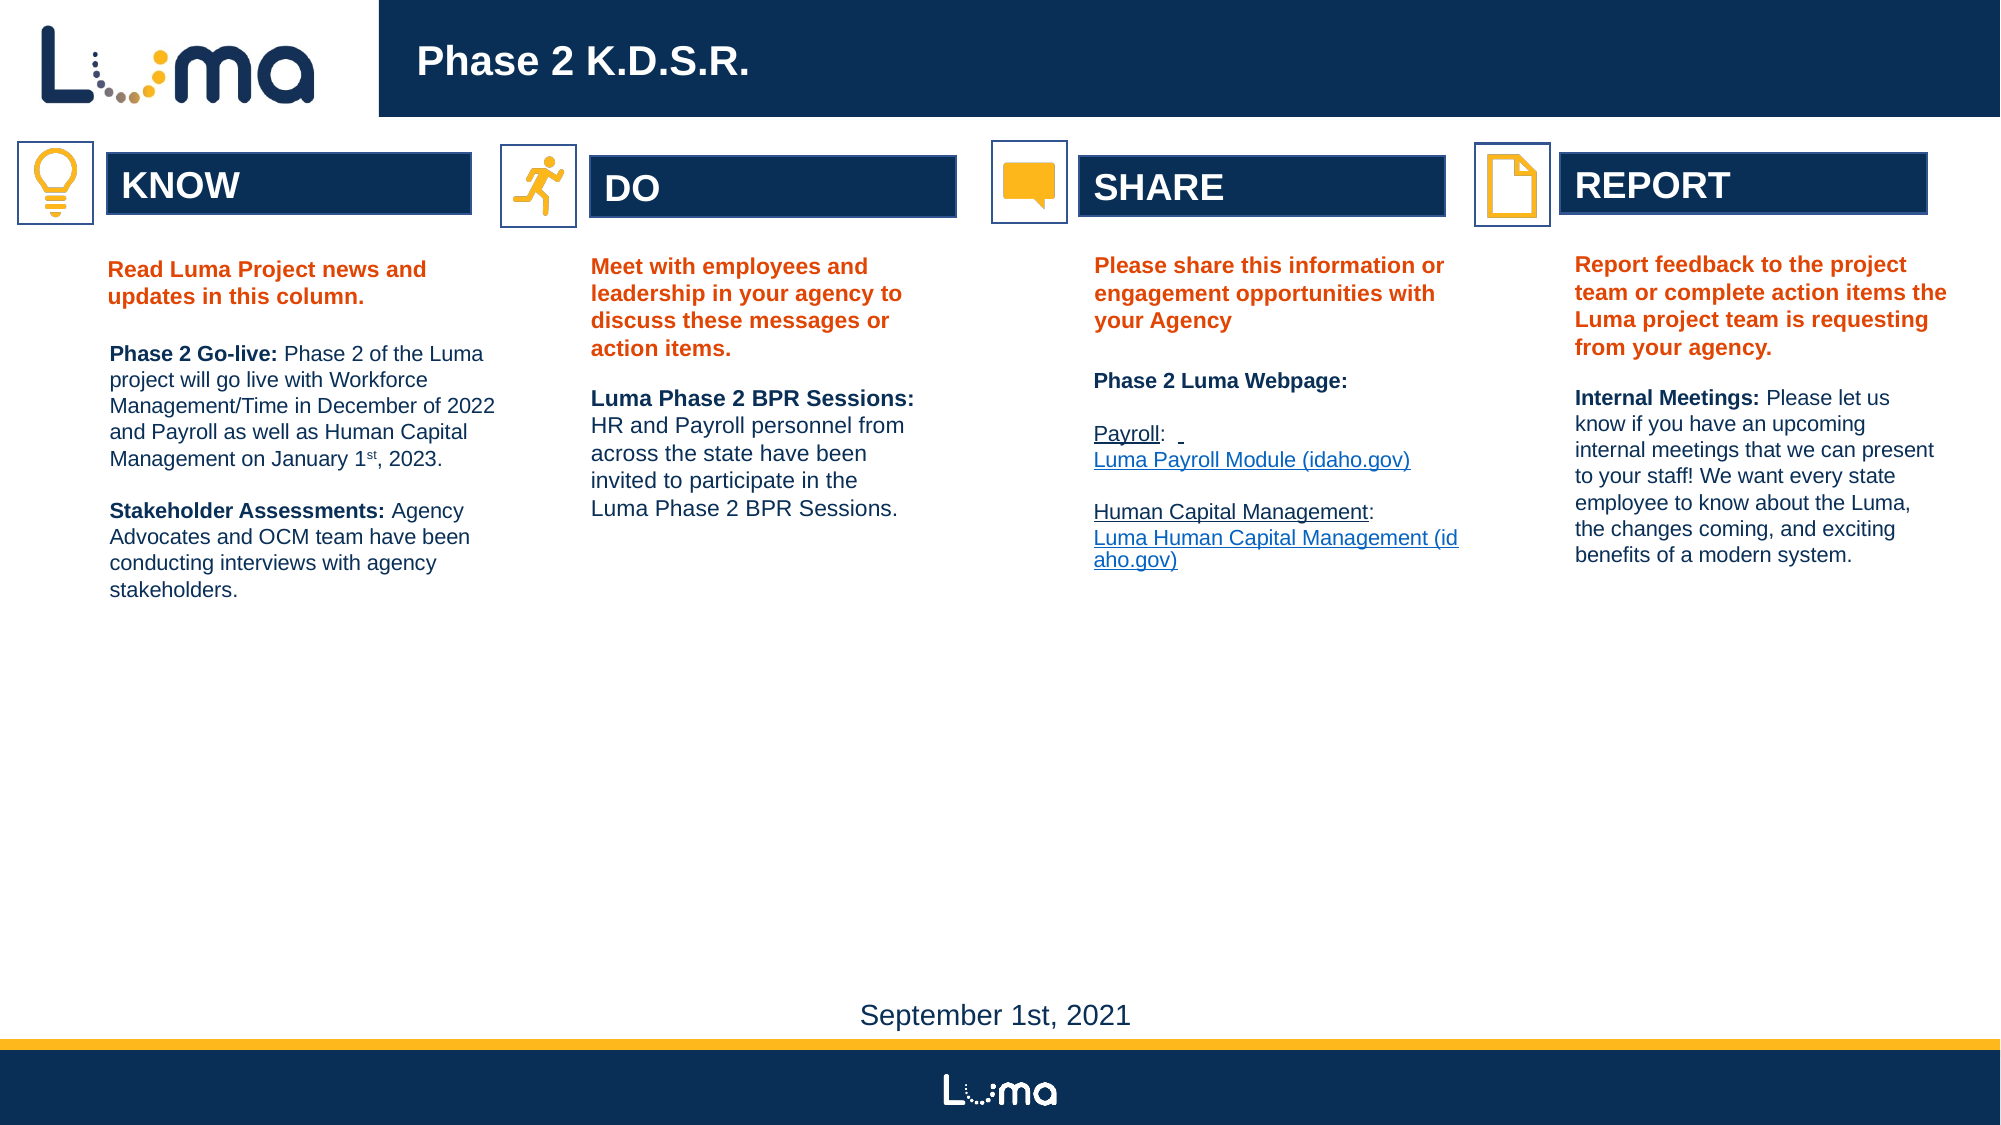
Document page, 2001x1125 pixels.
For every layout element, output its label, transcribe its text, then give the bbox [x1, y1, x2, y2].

text_box Please share this information or engagement opportunities with your Agency [1079, 243, 1475, 341]
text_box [991, 140, 1067, 223]
text_box September 1st, 2021 [697, 988, 1303, 1039]
text_box Internal Meetings: Please let us know if you have an upcoming internal meetings that we can present to your staff! We want every state employee to know about the Luma, the changes coming, and exciting benefits of a modern system. [1560, 375, 1956, 575]
picture [22, 20, 334, 112]
text_box Meet with employees and leadership in your agency to discuss these messages or action items. [576, 243, 972, 369]
text_box Phase 2 Go-live: Phase 2 of the Luma project will go live with Workforce Management/Time in December of 2022 and Payroll as well as Human Capital Management on January 1st, 2023. Stakeholder Assessments: Agency Advocates and OCM team have been conducting interviews with agency stakeholders. [94, 305, 510, 714]
text_box Read Luma Project news and updates in this column. [93, 247, 488, 317]
text_box KNOW [106, 152, 472, 215]
text_box DO [589, 155, 957, 218]
picture [937, 1039, 1063, 1125]
text_box Phase 2 Luma Webpage: Payroll: Luma Payroll Module (idaho.gov) Human Capital Management: Luma Human Capital Management (idaho.gov) [1078, 359, 1474, 558]
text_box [500, 144, 577, 228]
picture [16, 143, 95, 223]
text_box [1474, 143, 1550, 226]
text_box REPORT [1559, 152, 1928, 215]
text_box Luma Phase 2 BPR Sessions: HR and Payroll personnel from across the state have been invited to participate in the Luma Phase 2 BPR Sessions. [576, 375, 931, 528]
text_box Phase 2 K.D.S.R. [378, 0, 2000, 118]
text_box SHARE [1078, 155, 1446, 217]
text_box Report feedback to the project team or complete action items the Luma project team is requesting from your agency. [1560, 242, 1976, 368]
